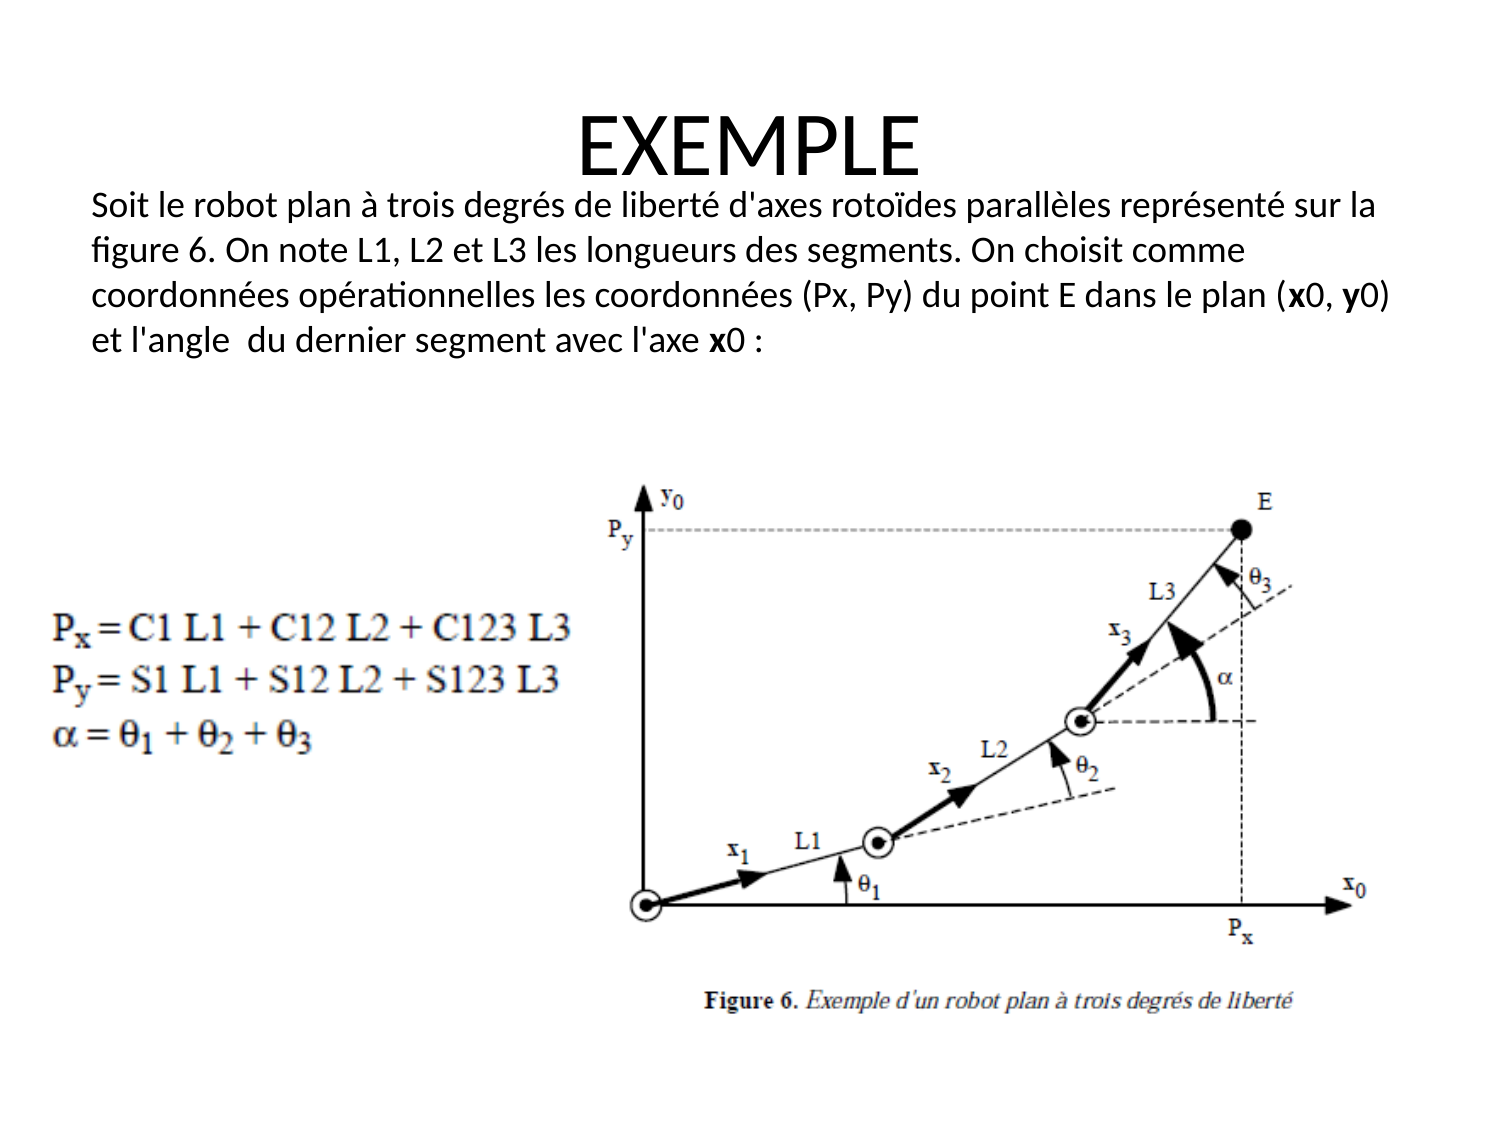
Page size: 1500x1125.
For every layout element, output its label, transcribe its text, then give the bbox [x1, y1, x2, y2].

picture [0, 432, 1433, 1037]
title EXEMPLE [75, 45, 1425, 233]
